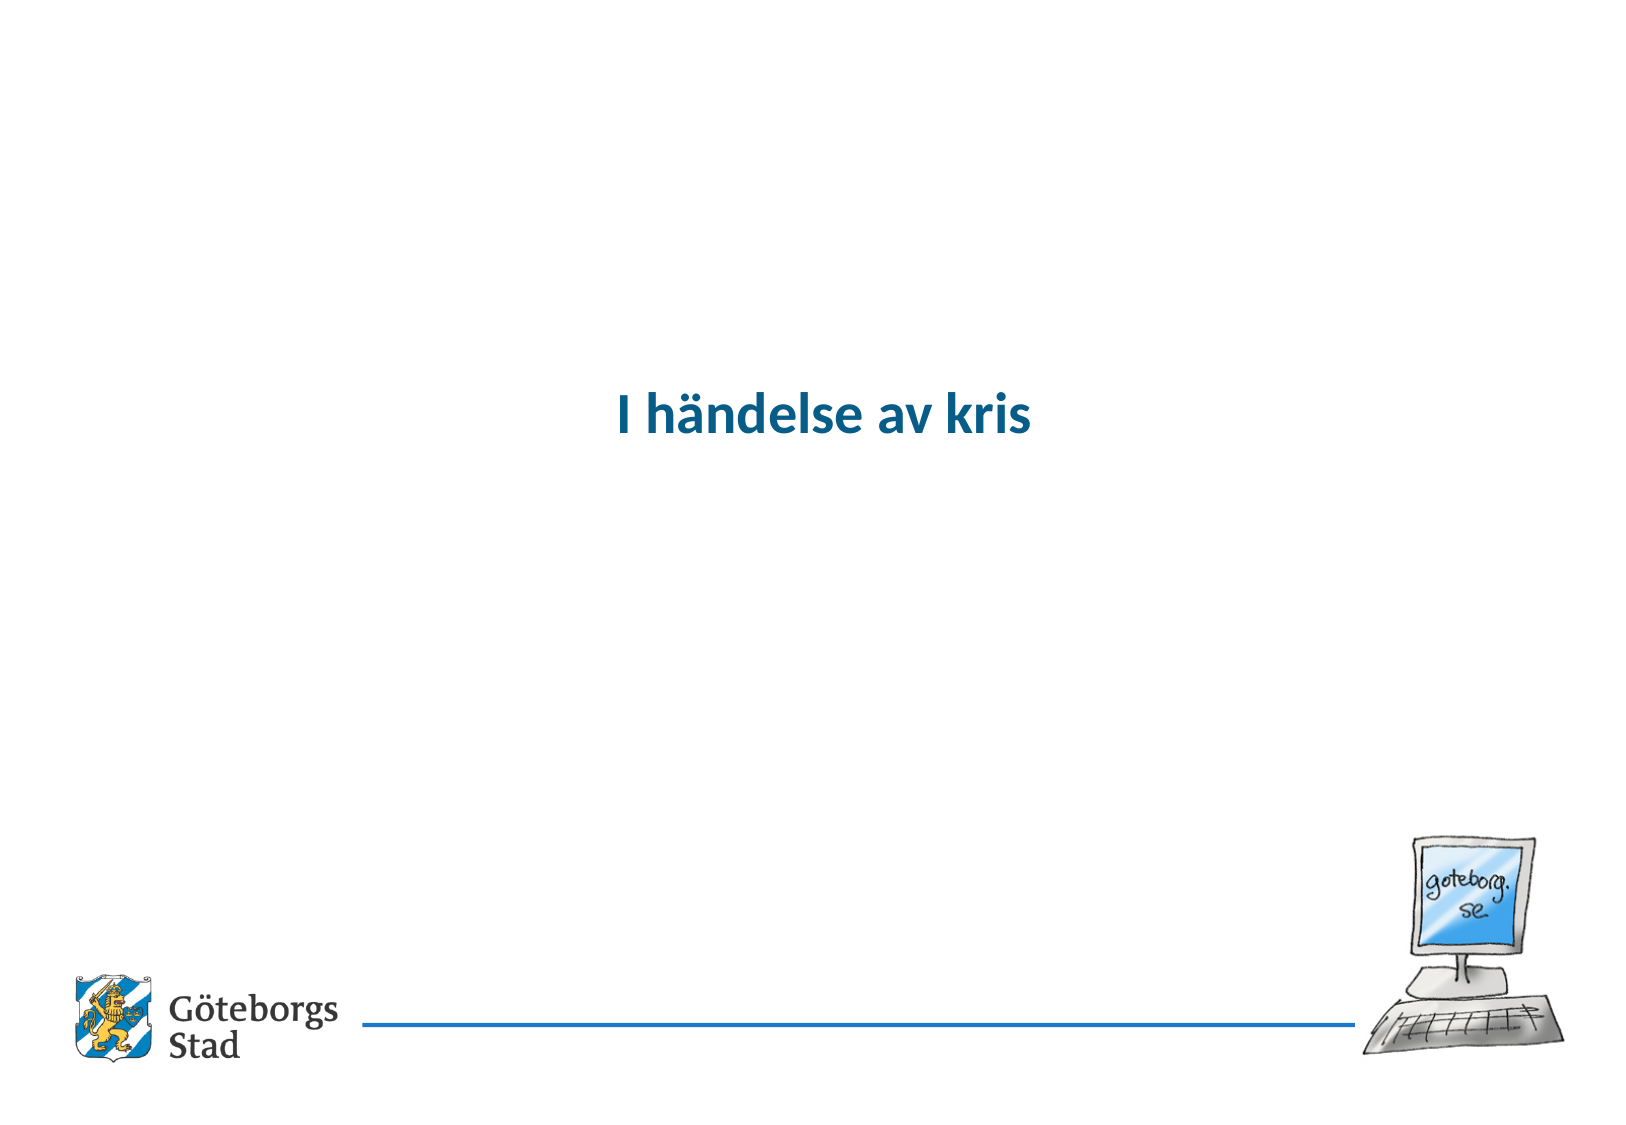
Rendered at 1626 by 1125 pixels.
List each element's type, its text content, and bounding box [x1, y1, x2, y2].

slide_number 22 maj 2014 [1167, 1024, 1566, 1101]
title I händelse av kris [162, 315, 1501, 504]
picture [1355, 810, 1575, 1070]
picture [75, 974, 338, 1063]
